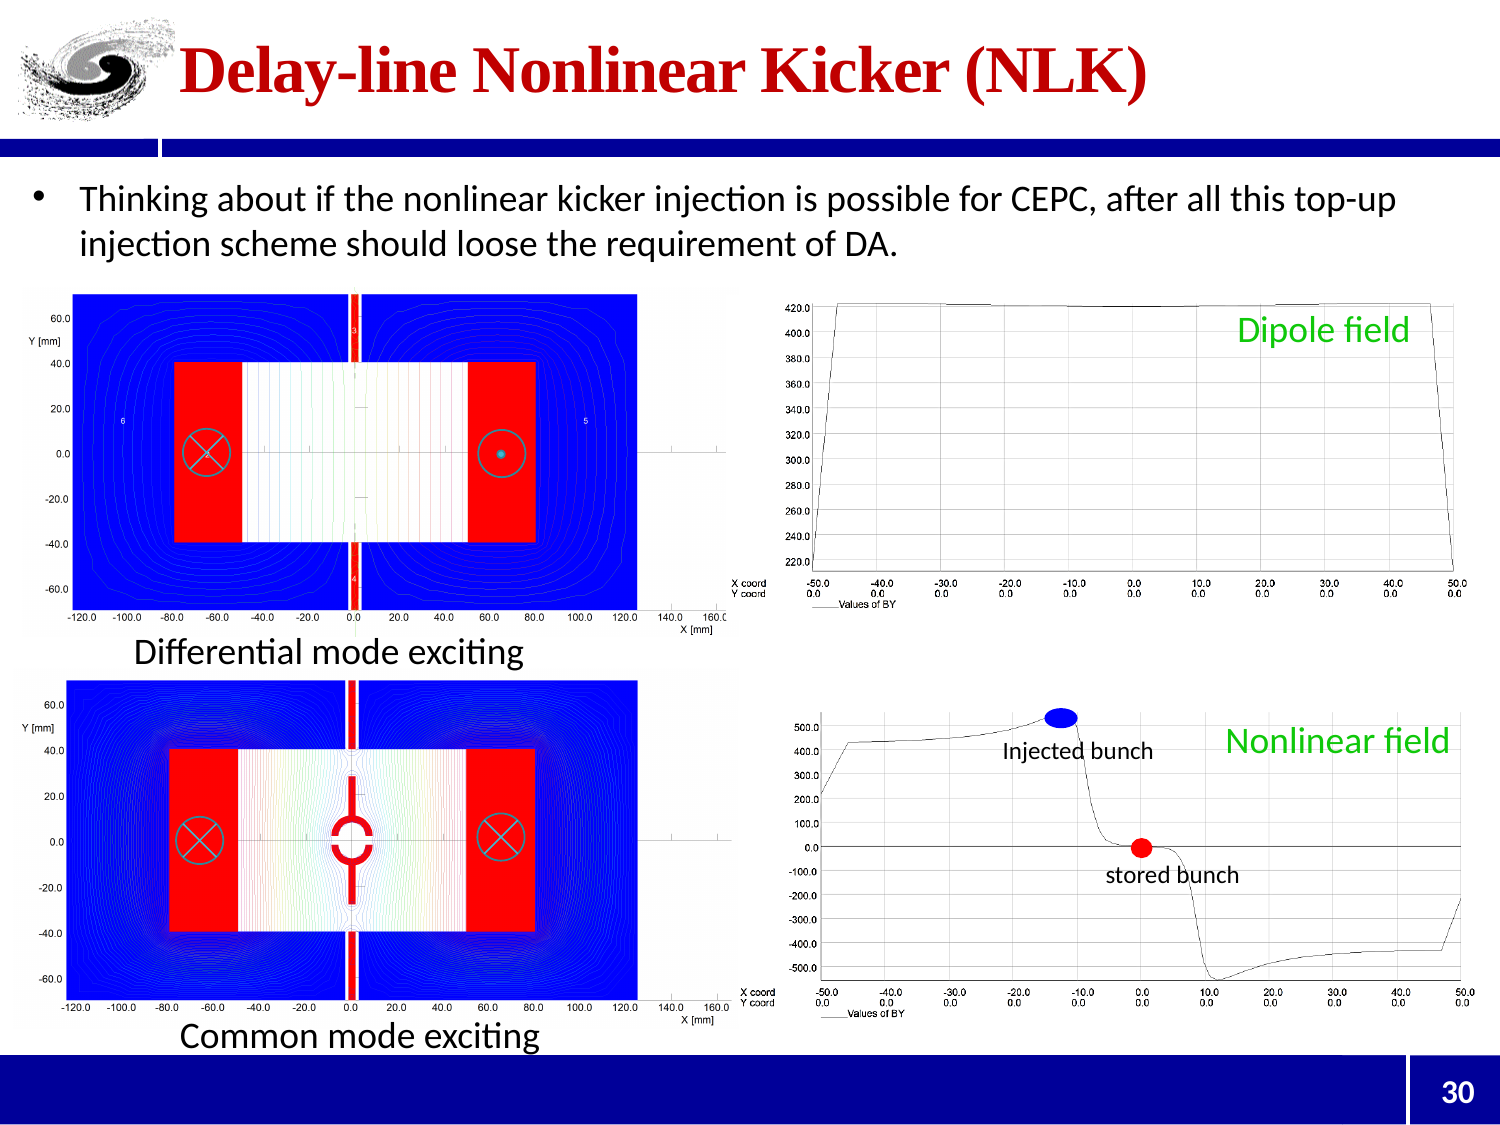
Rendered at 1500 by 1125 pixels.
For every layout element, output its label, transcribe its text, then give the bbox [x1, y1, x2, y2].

picture [18, 17, 165, 122]
title Delay-line Nonlinear Kicker (NLK) [165, 16, 1459, 126]
picture [13, 668, 1483, 1030]
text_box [477, 429, 526, 478]
picture [22, 286, 1471, 637]
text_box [182, 428, 231, 477]
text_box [477, 813, 525, 861]
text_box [175, 816, 224, 865]
text_box Thinking about if the nonlinear kicker injection is possible for CEPC, after all this top-up injection scheme should loose the requirement of DA. [17, 166, 1483, 271]
text_box Common mode exciting [164, 1030, 652, 1064]
text_box Differential mode exciting [119, 637, 642, 668]
